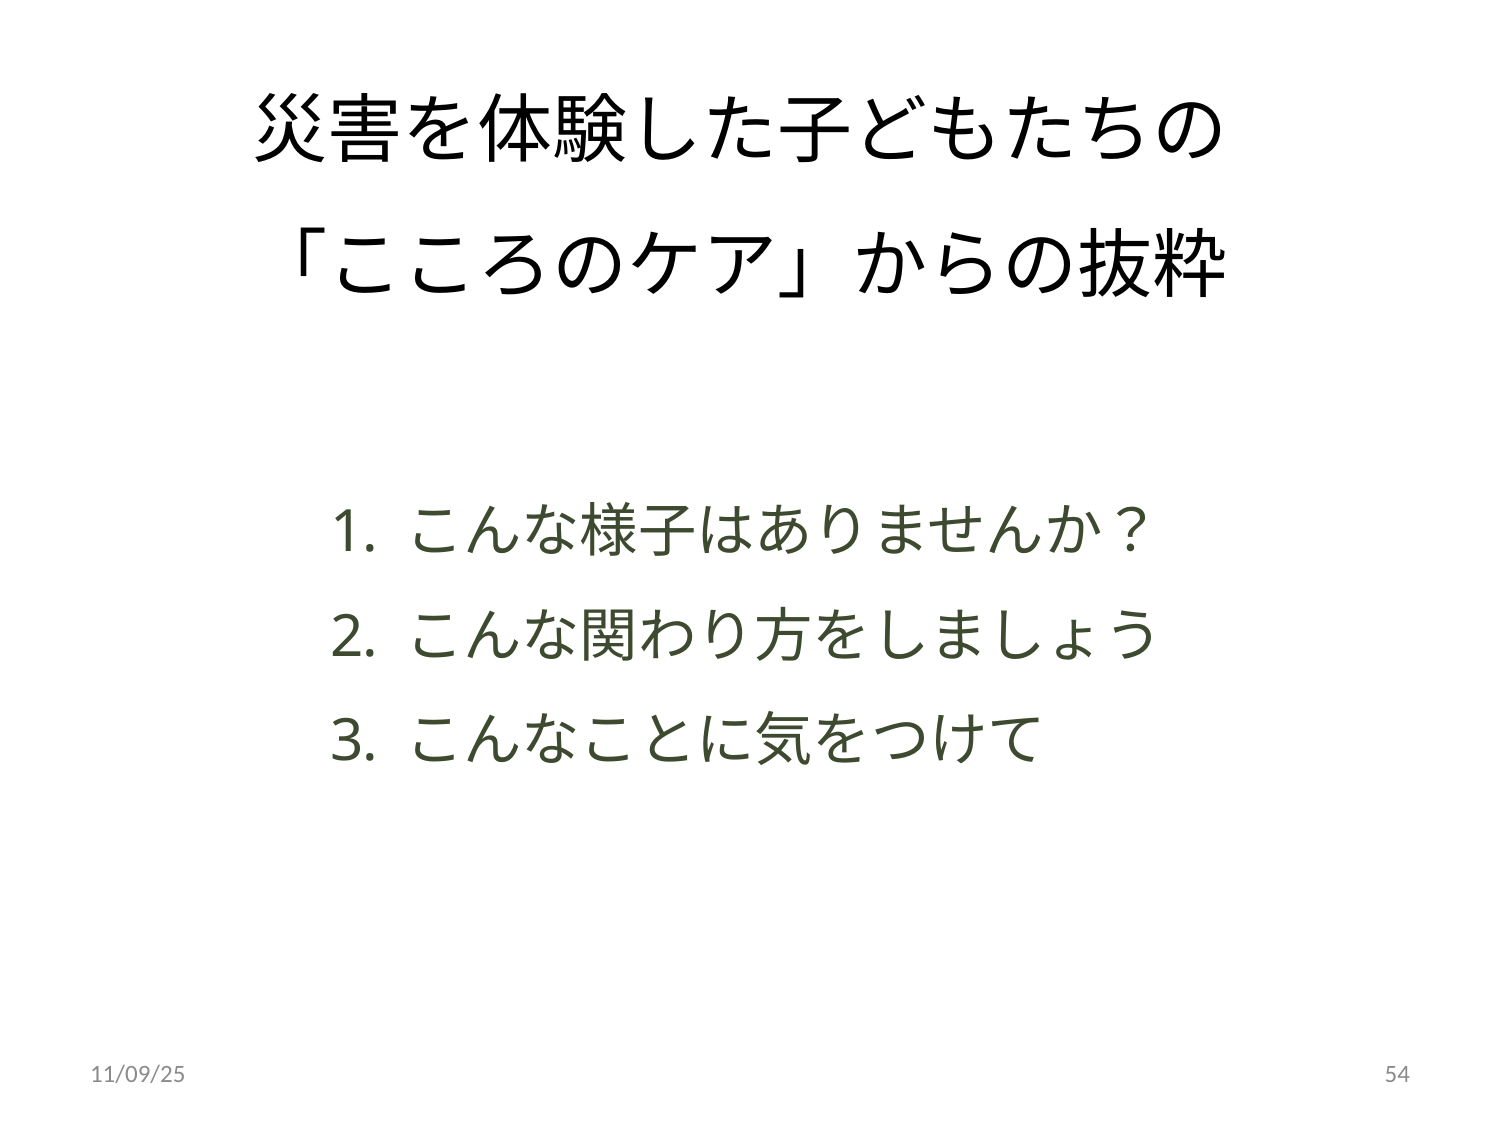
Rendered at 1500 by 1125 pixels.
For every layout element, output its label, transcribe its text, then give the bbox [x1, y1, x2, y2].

slide_number 54 [1074, 1042, 1425, 1103]
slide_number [75, 1042, 425, 1103]
text_box こんな様子はありませんか？ こんな関わり方をしましょう こんなことに気をつけて [315, 450, 1276, 780]
title 災害を体験した子どもたちの 「こころのケア」からの抜粋 [37, 6, 1442, 338]
